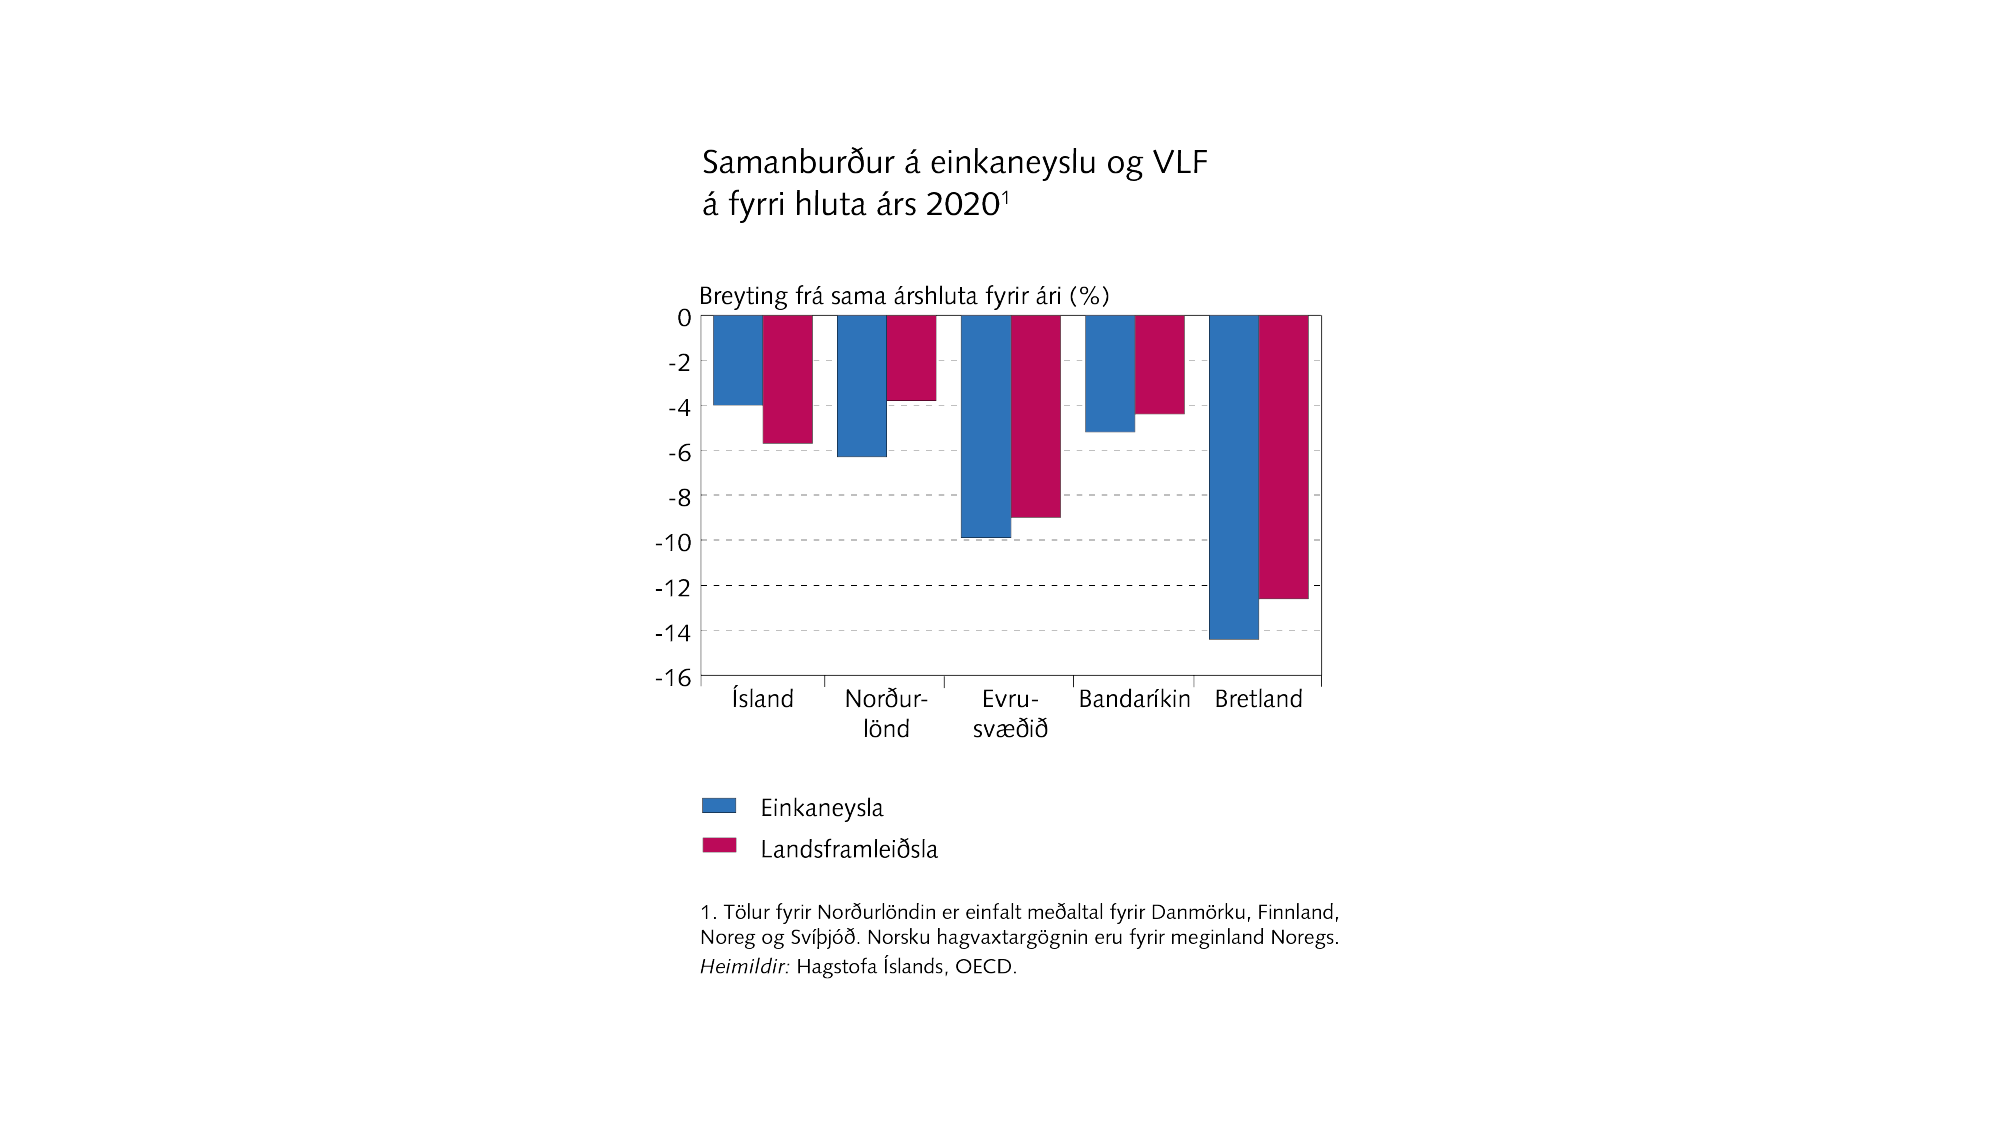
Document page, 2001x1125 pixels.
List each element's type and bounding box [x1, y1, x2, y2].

picture [653, 145, 1346, 979]
